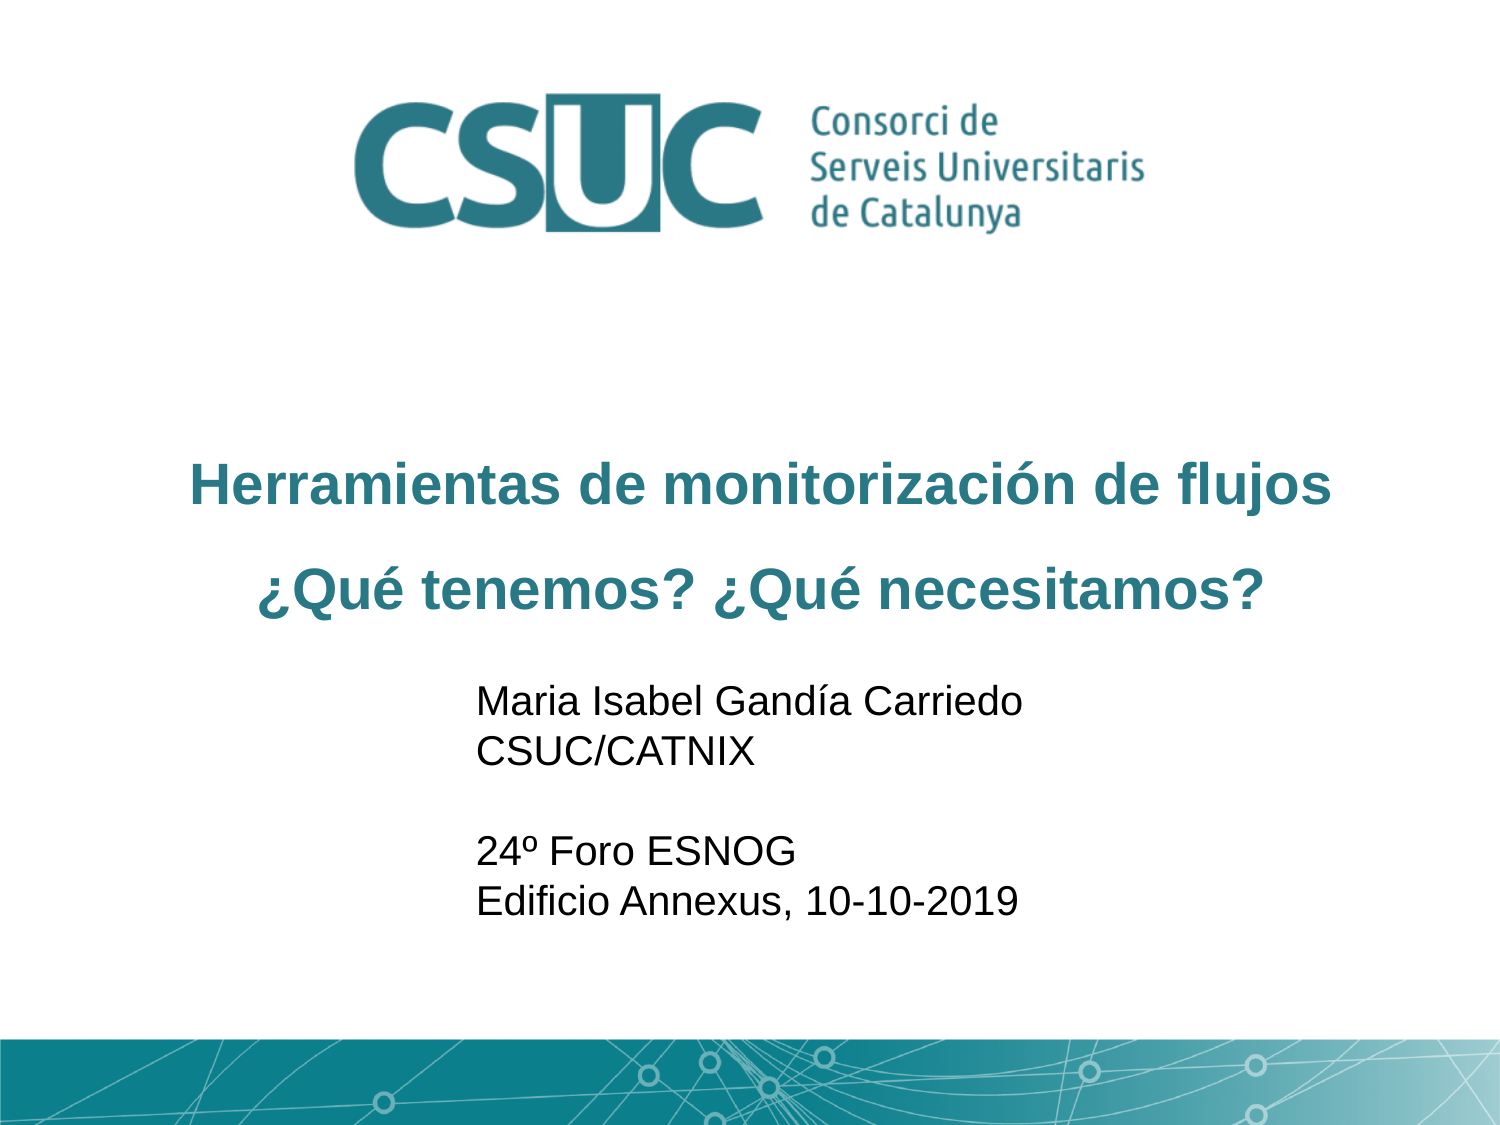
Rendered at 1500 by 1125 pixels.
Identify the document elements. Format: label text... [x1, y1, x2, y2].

text_box Maria Isabel Gandía Carriedo CSUC/CATNIX 24º Foro ESNOG Edificio Annexus, 10-10-2019 [76, 622, 1424, 1024]
picture [0, 1039, 1500, 1125]
title Herramientas de monitorización de flujos ¿Qué tenemos? ¿Qué necesitamos? [76, 385, 1447, 622]
picture [353, 92, 1147, 236]
